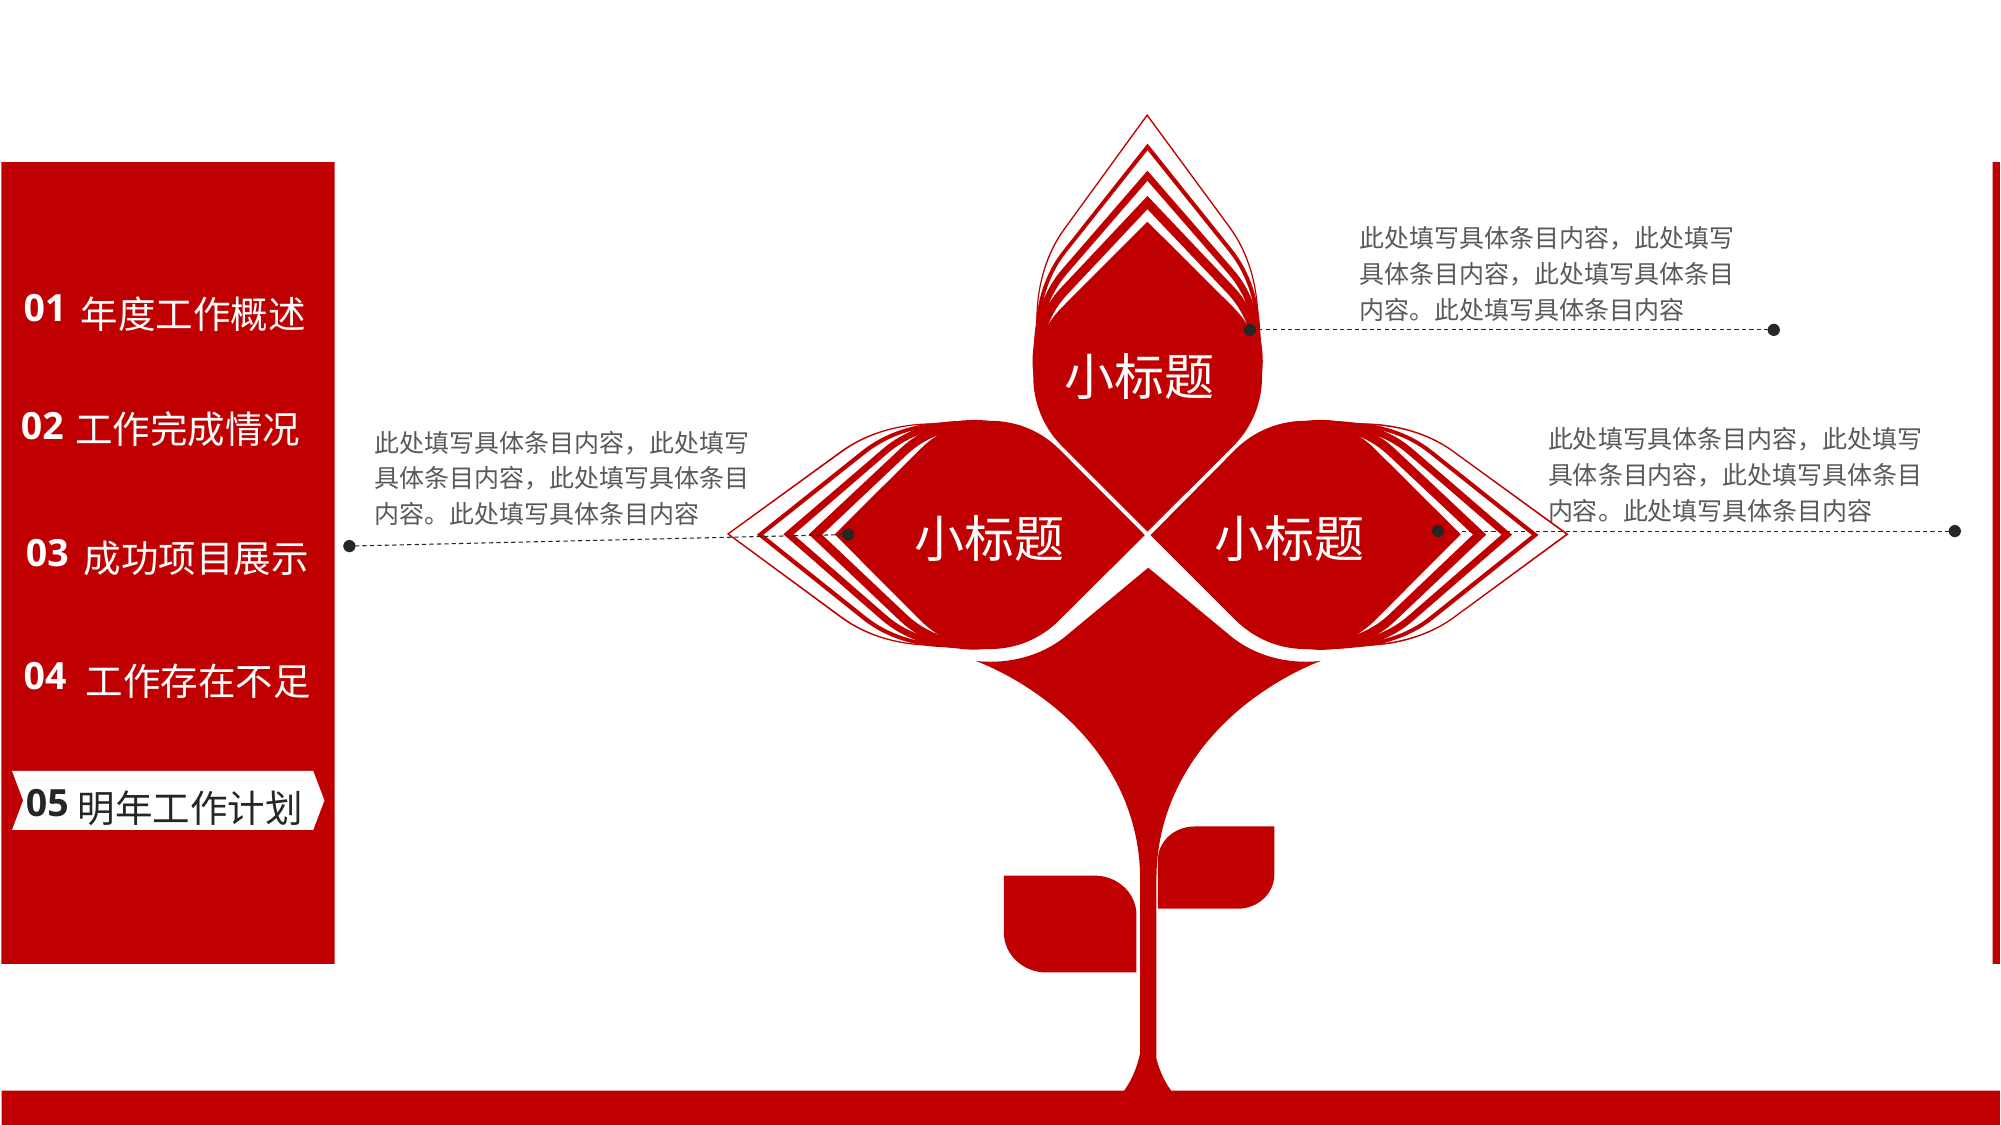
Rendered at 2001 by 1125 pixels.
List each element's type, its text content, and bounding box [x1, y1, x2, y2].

text_box [1034, 170, 1260, 338]
text_box [793, 543, 949, 648]
text_box 03 [10, 521, 96, 644]
text_box [0, 161, 336, 965]
text_box 工作完成情况 [34, 376, 341, 459]
text_box [1309, 532, 1487, 650]
text_box [1155, 424, 1456, 646]
text_box [1342, 532, 1513, 649]
text_box [809, 419, 983, 534]
text_box 此处填写具体条目内容，此处填写具体条目内容，此处填写具体条目内容。此处填写具体条目内容 [359, 413, 771, 534]
text_box 小标题 [1199, 500, 1380, 575]
text_box 年度工作概述 [40, 261, 347, 344]
text_box 小标题 [899, 500, 1080, 575]
text_box [739, 543, 921, 646]
text_box [1037, 227, 1259, 527]
text_box [767, 543, 937, 647]
text_box [1033, 221, 1263, 532]
text_box [1036, 143, 1260, 323]
text_box 成功项目展示 [43, 504, 350, 588]
text_box 小标题 [1049, 337, 1230, 413]
text_box 01 [8, 276, 94, 394]
text_box 此处填写具体条目内容，此处填写具体条目内容，此处填写具体条目内容。此处填写具体条目内容 [1533, 410, 1955, 531]
text_box [1254, 330, 1263, 373]
text_box [835, 420, 1145, 650]
text_box [1, 1090, 2000, 1125]
text_box [771, 423, 933, 529]
text_box [1369, 423, 1533, 511]
text_box 04 [8, 644, 94, 839]
text_box [1362, 423, 1533, 531]
text_box [1036, 113, 1258, 313]
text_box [349, 534, 849, 543]
text_box [1313, 419, 1483, 531]
text_box [1362, 532, 1539, 647]
text_box 02 [6, 394, 91, 589]
text_box 工作存在不足 [45, 627, 352, 710]
text_box [1157, 826, 1275, 909]
text_box 此处填写具体条目内容，此处填写具体条目内容，此处填写具体条目内容。此处填写具体条目内容 [1345, 209, 1774, 329]
text_box [1375, 533, 1569, 646]
text_box [1032, 195, 1259, 371]
text_box 明年工作计划 [37, 754, 344, 837]
text_box [818, 543, 986, 650]
text_box [1003, 875, 1137, 973]
text_box [771, 423, 926, 504]
text_box [1991, 161, 2000, 965]
text_box [846, 424, 1140, 646]
text_box [1150, 420, 1461, 650]
text_box [783, 421, 952, 534]
text_box 05 [10, 771, 96, 966]
text_box [1343, 421, 1508, 531]
text_box [975, 567, 1321, 1090]
